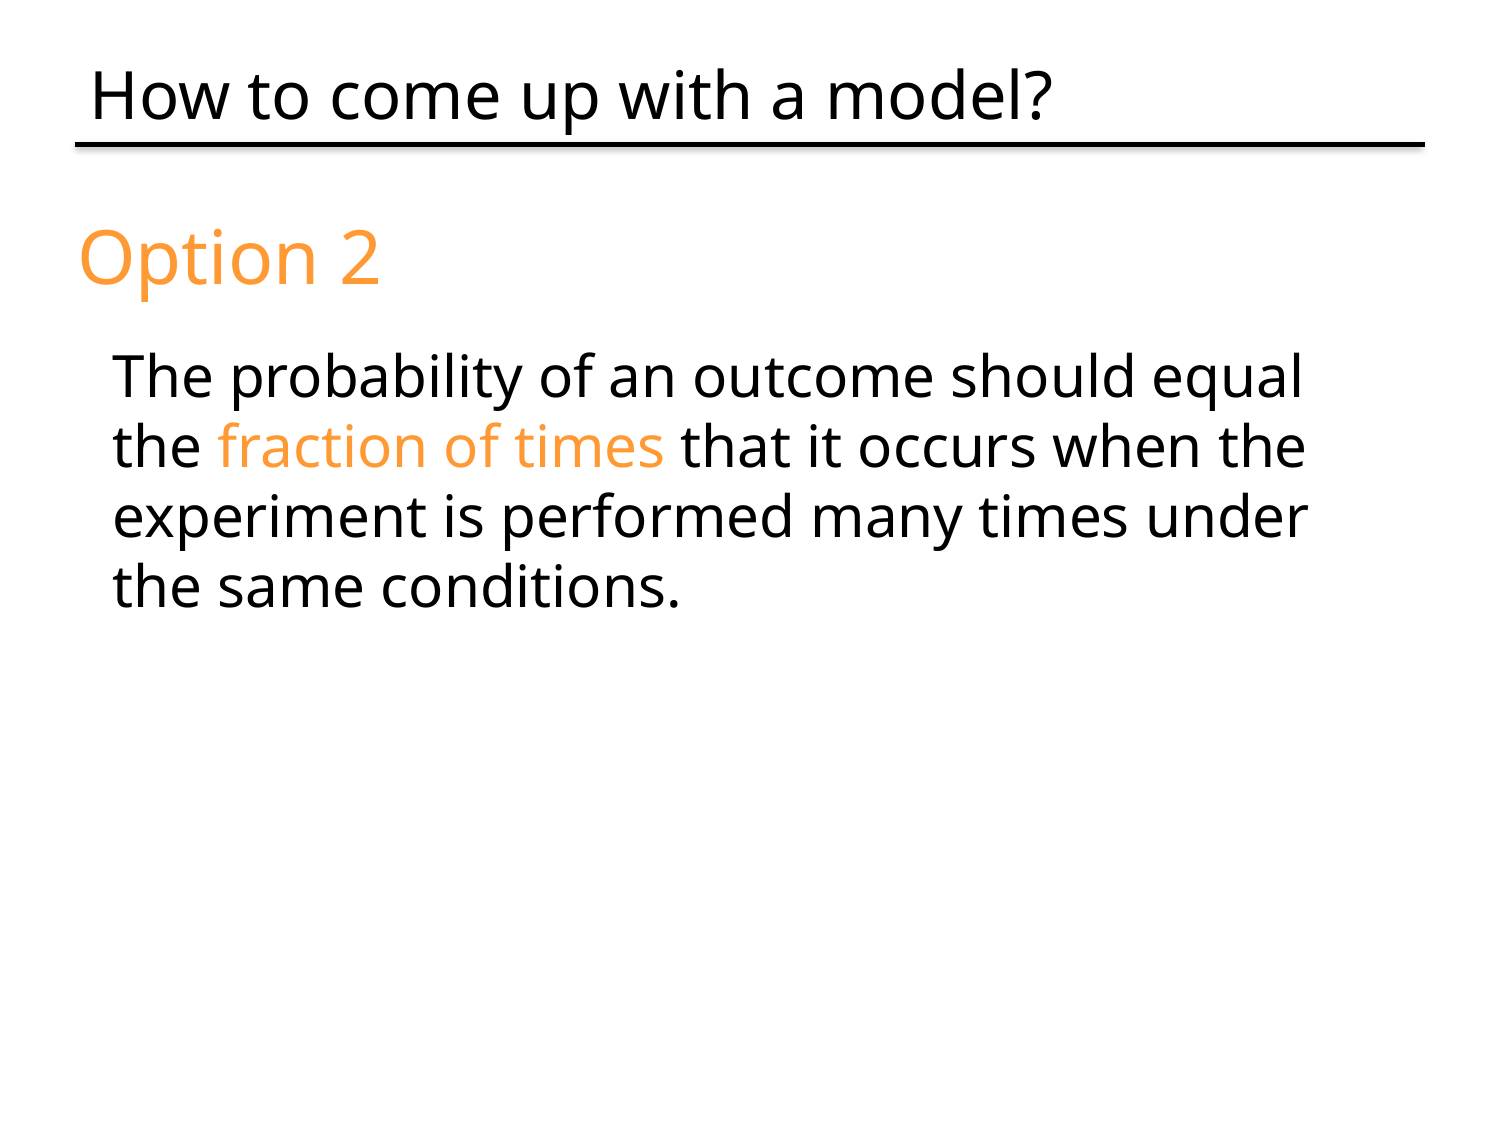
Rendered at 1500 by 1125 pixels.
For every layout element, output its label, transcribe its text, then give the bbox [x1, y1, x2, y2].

title How to come up with a model? [75, 45, 1425, 145]
text_box The probability of an outcome should equal the fraction of times that it occurs when the experiment is performed many times under the same conditions. [97, 331, 1392, 627]
text_box Option 2 [62, 201, 397, 307]
